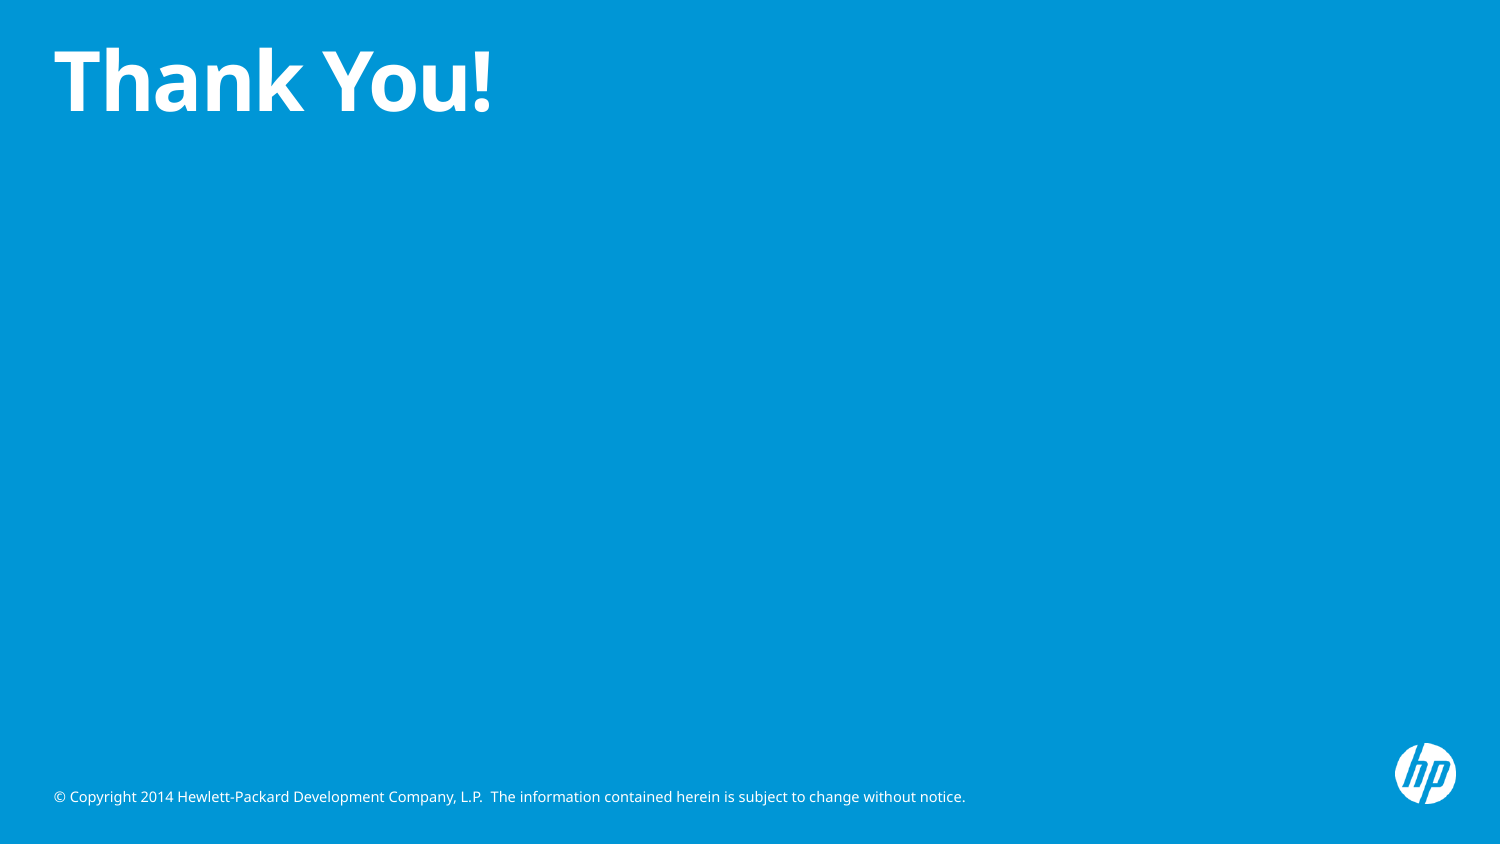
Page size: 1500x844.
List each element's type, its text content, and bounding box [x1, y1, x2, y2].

picture [1396, 744, 1455, 803]
picture [1434, 765, 1443, 783]
title Thank You! [53, 39, 1239, 369]
